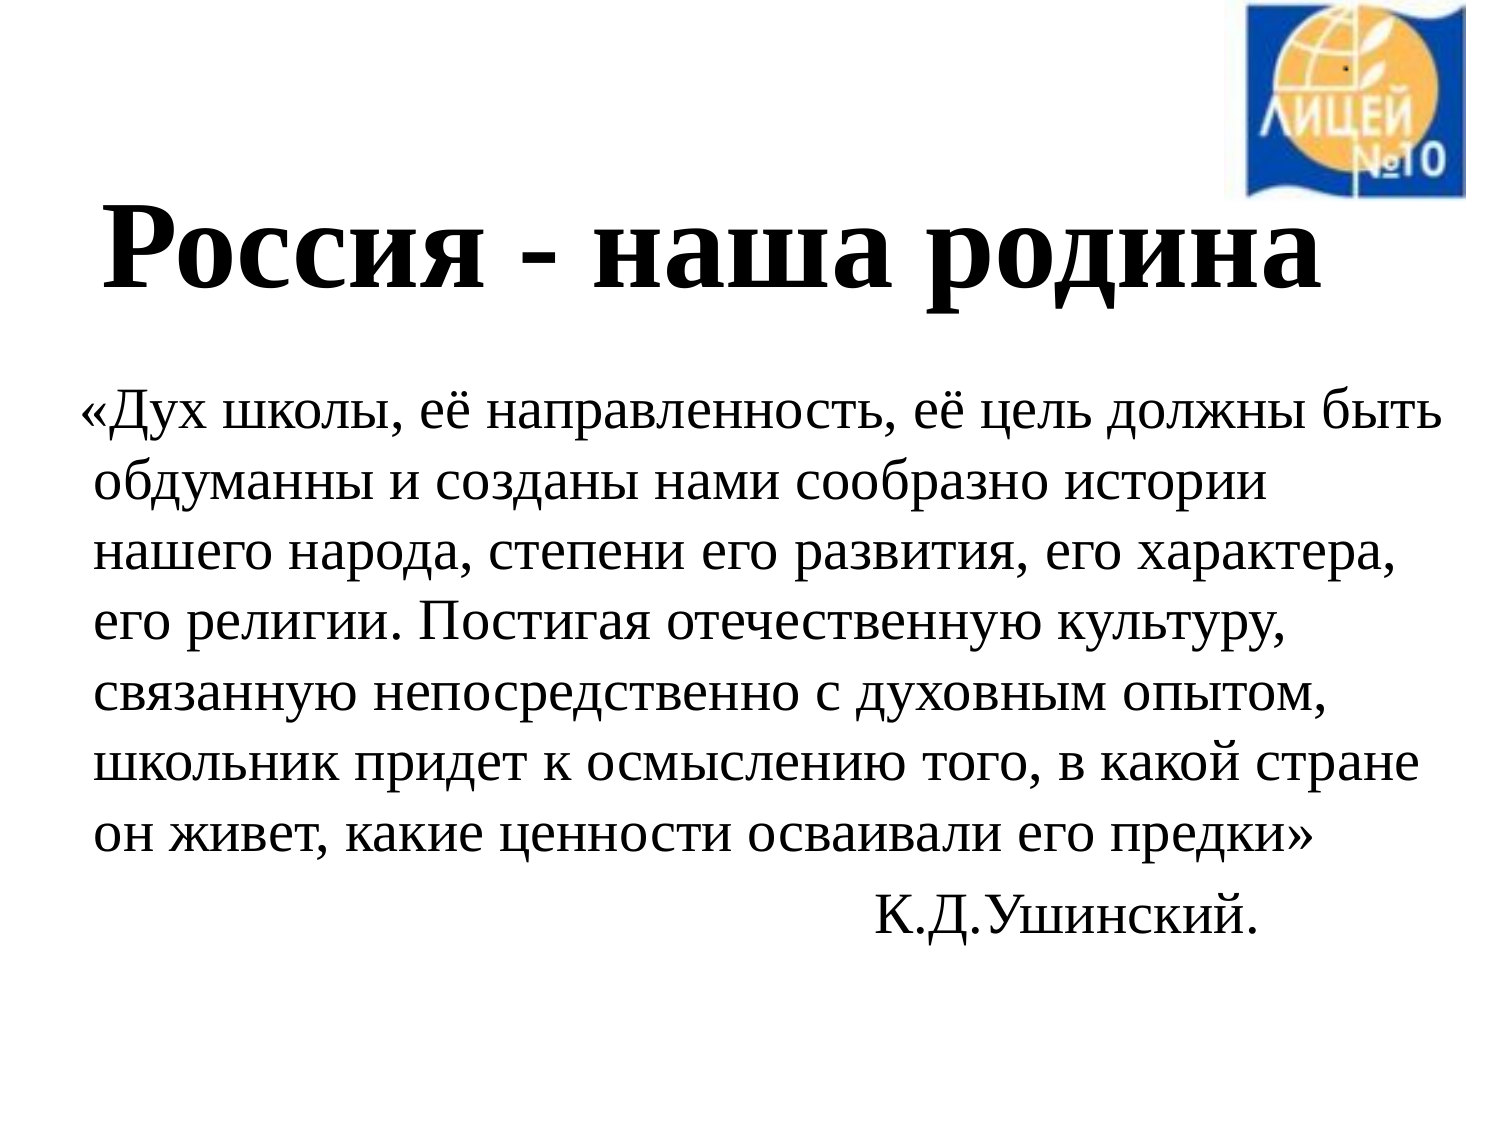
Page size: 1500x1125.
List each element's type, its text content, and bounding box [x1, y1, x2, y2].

picture [1224, 0, 1466, 204]
title Россия - наша родина [24, 50, 1400, 362]
list «Дух школы, её направленность, её цель должны быть обдуманны и созданы нами сообразно истории нашего народа, степени его развития, его характера, его религии. Постигая отечественную культуру, связанную непосредственно с духовным опытом, школьник придет к осмыслению того, в какой стране он живет, какие ценности осваивали его предки» К.Д.Ушинский. [24, 362, 1475, 1005]
